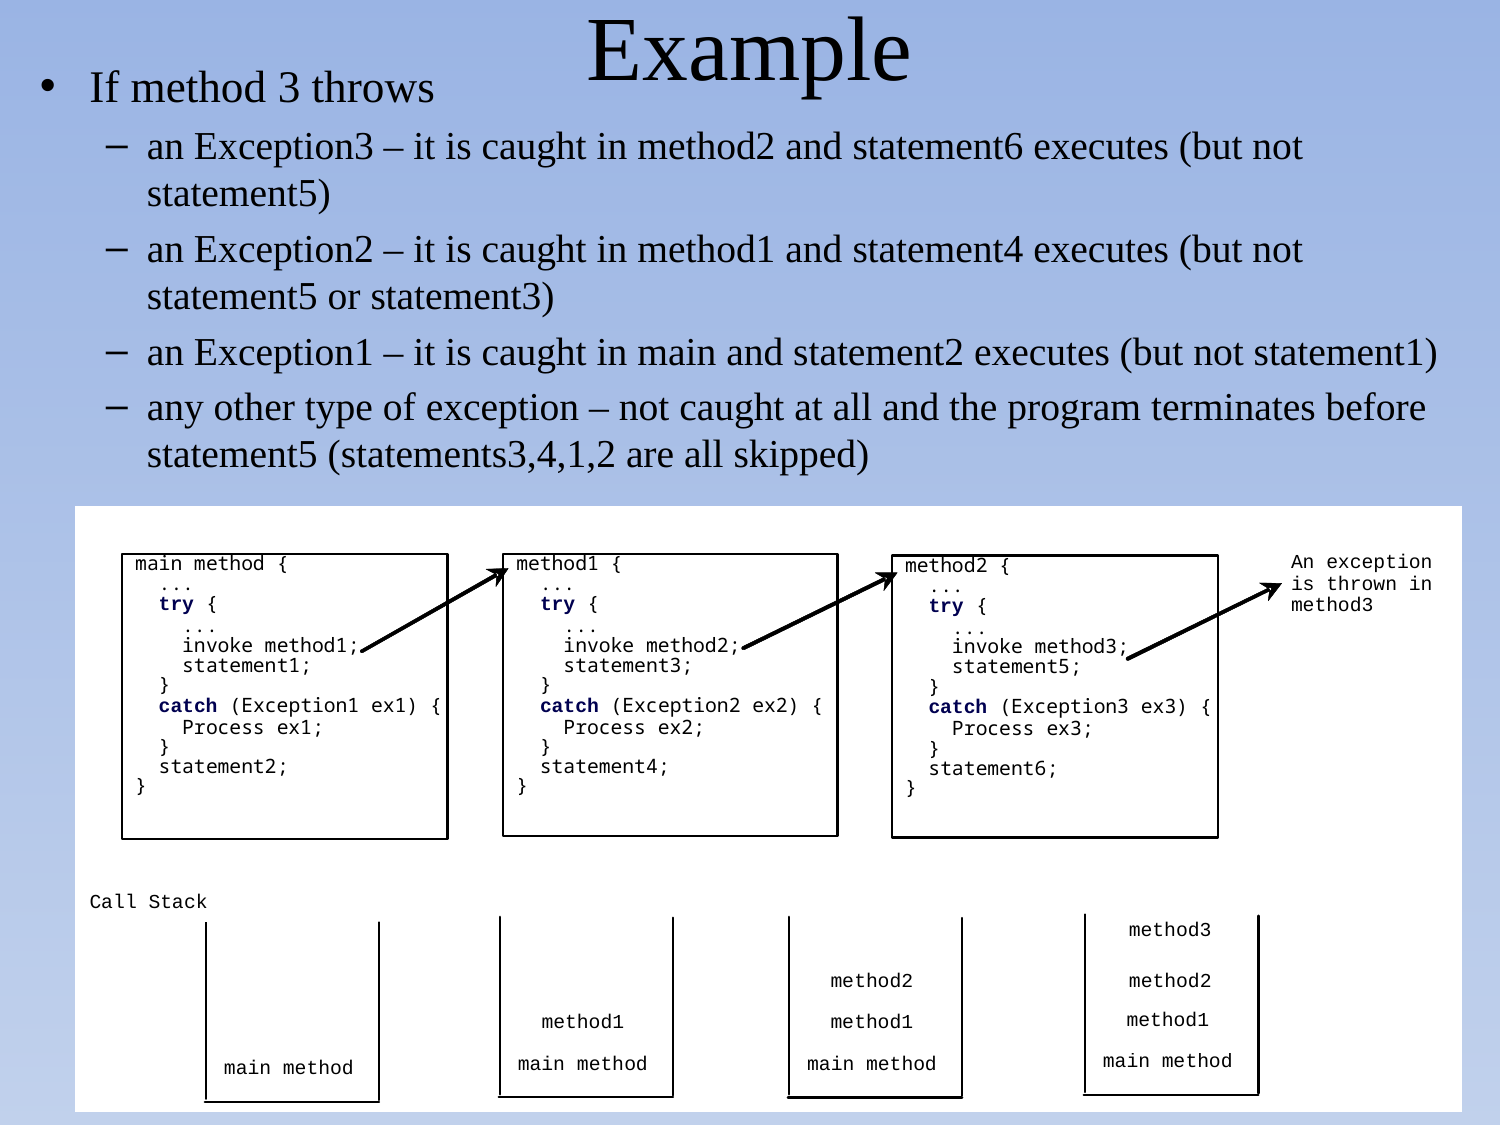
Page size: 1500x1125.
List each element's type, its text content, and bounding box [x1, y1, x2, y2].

title Example [75, 0, 1425, 50]
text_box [74, 506, 1463, 1113]
list If method 3 throws an Exception3 – it is caught in method2 and statement6 executes (but not statement5) an Exception2 – it is caught in method1 and statement4 executes (but not statement5 or statement3) an Exception1 – it is caught in main and statement2 executes (but not statement1) any other type of exception – not caught at all and the program terminates before statement5 (statements3,4,1,2 are all skipped) [24, 50, 1475, 538]
